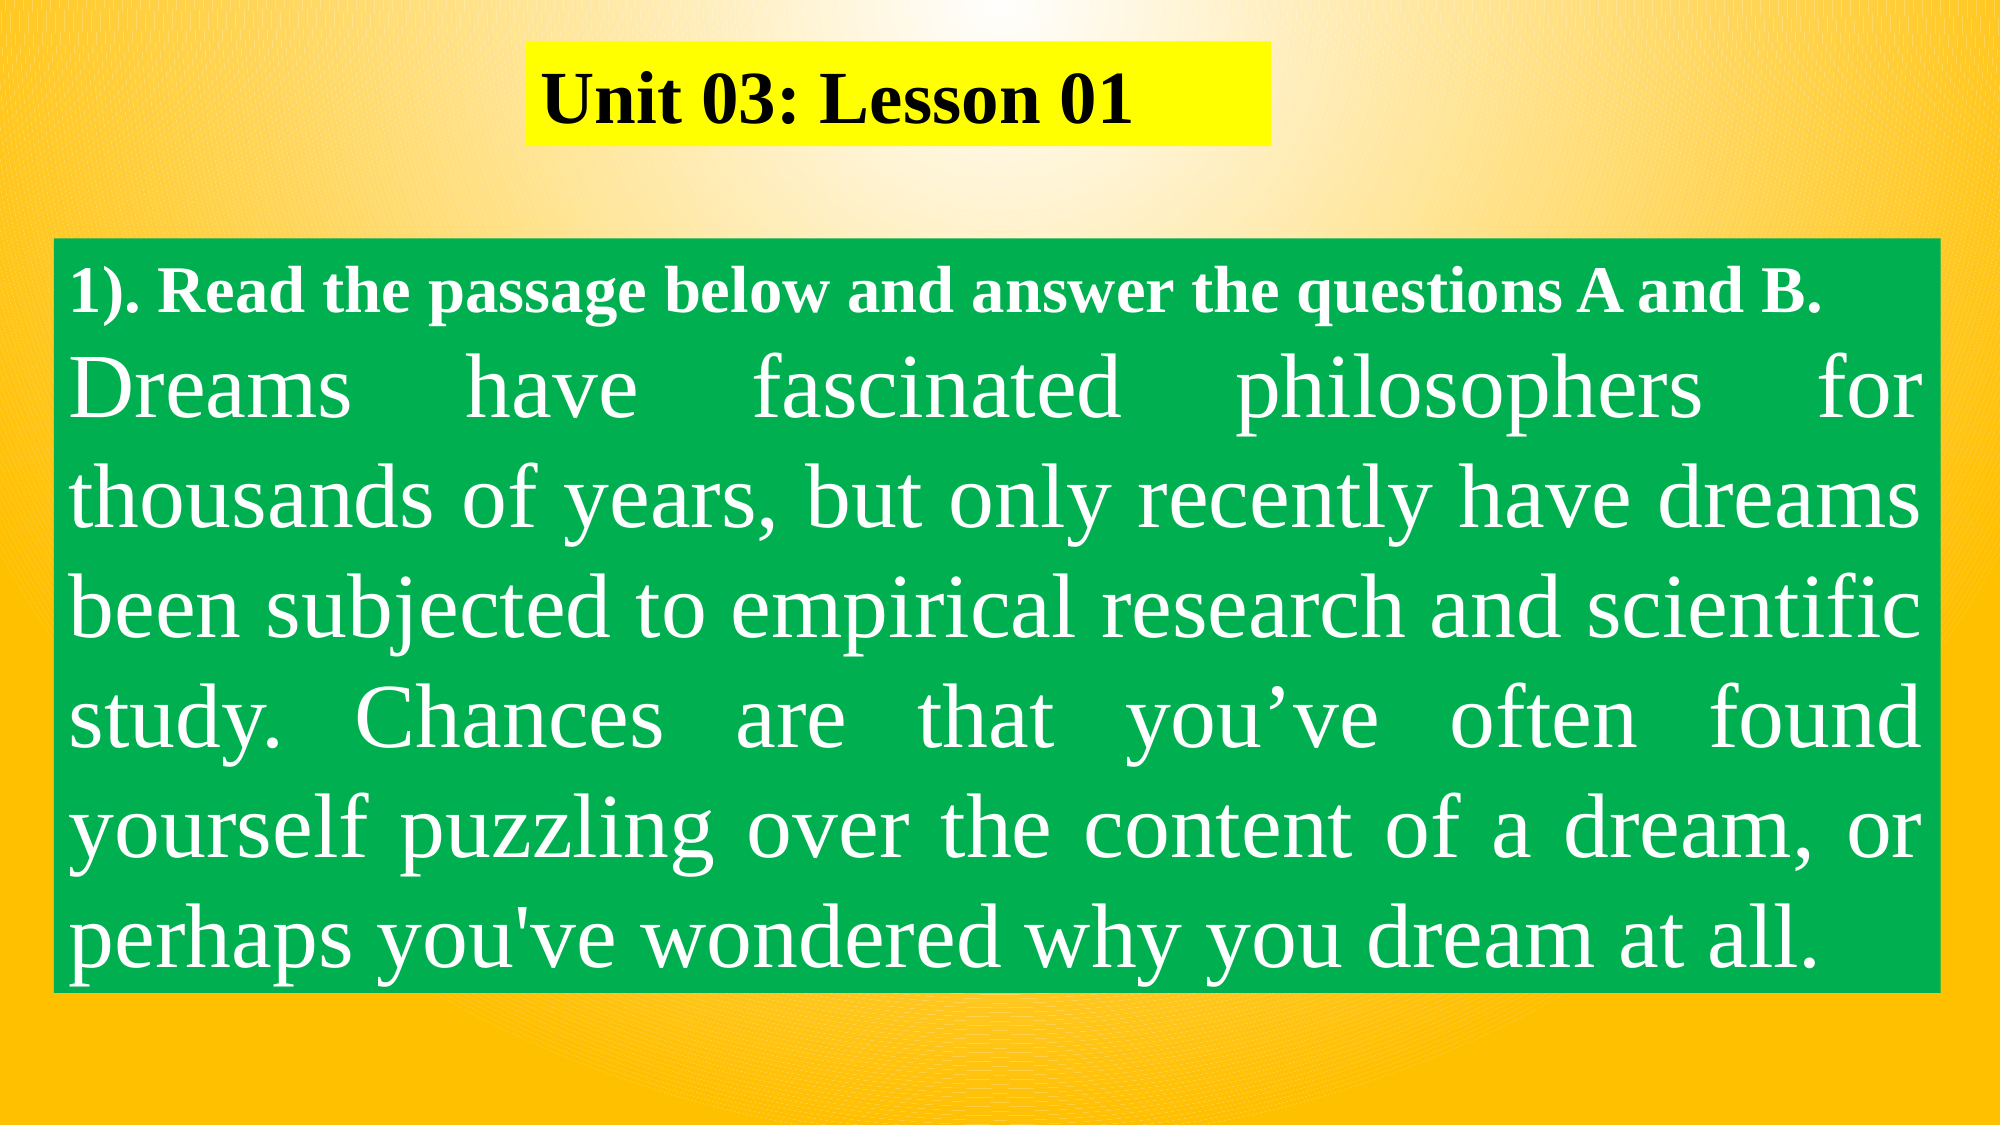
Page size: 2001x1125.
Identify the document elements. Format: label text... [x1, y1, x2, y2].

text_box 1). Read the passage below and answer the questions A and B. Dreams have fascinated philosophers for thousands of years, but only recently have dreams been subjected to empirical research and scientific study. Chances are that you’ve often found yourself puzzling over the content of a dream, or perhaps you've wondered why you dream at all. [53, 238, 1941, 993]
text_box Unit 03: Lesson 01 [526, 41, 1272, 147]
